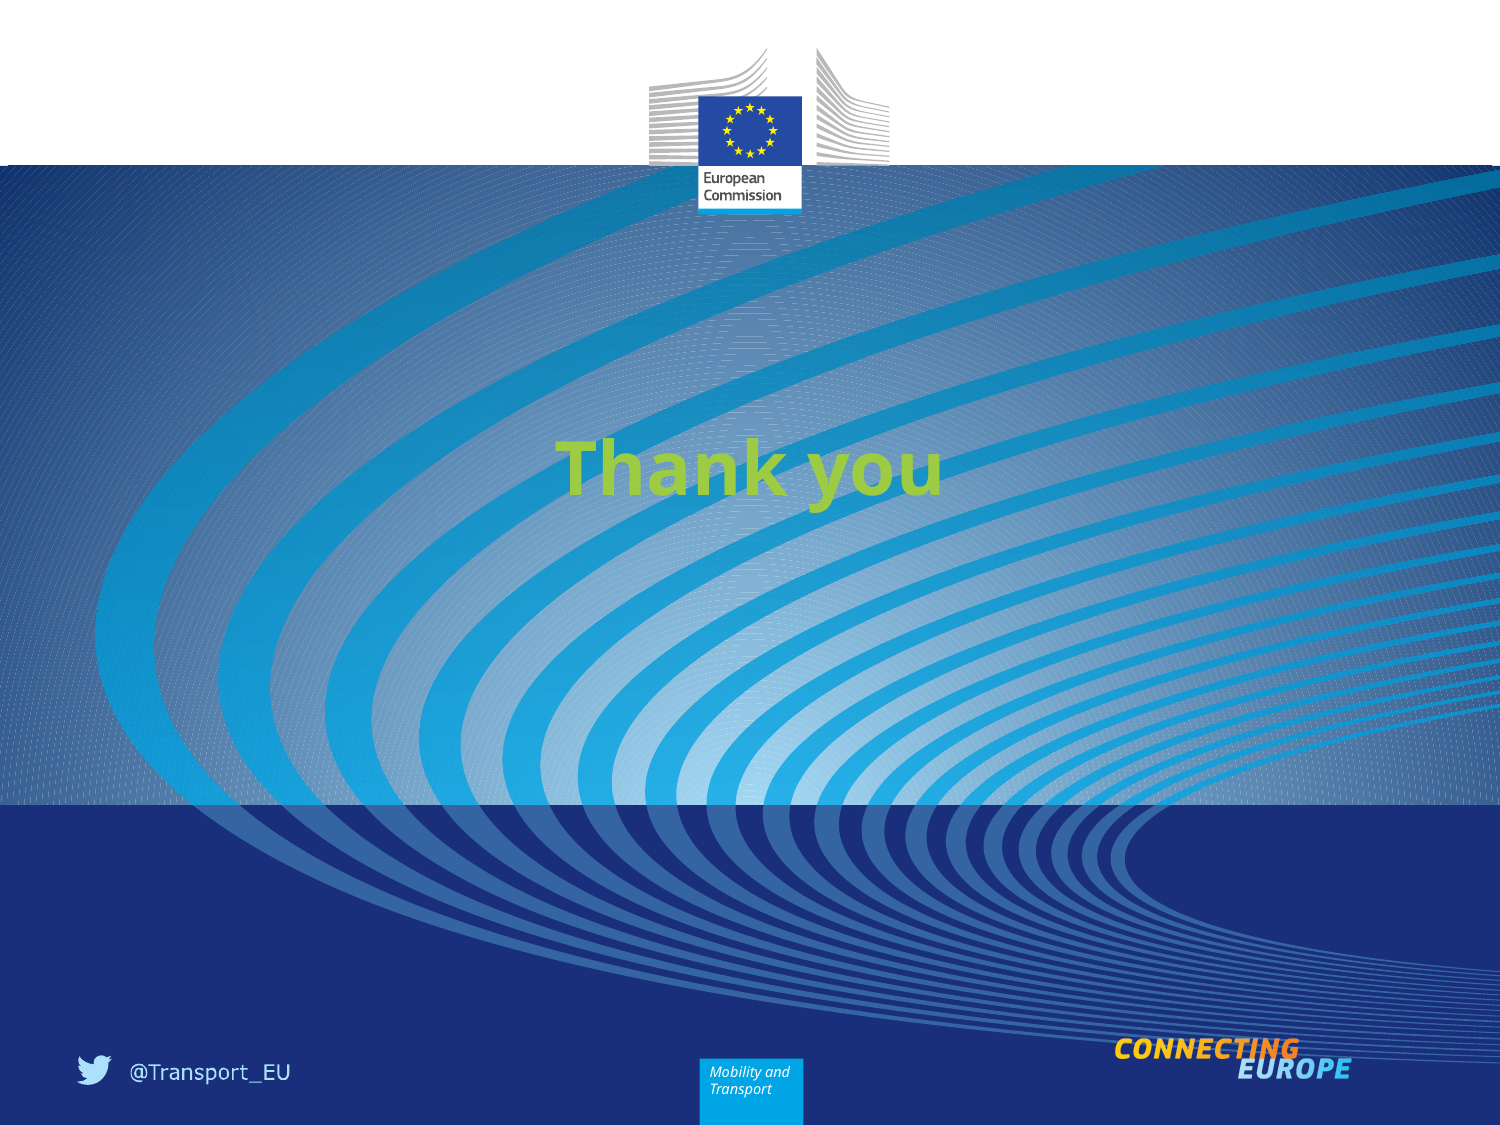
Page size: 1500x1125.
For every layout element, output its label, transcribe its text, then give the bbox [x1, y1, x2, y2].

picture [1112, 1036, 1355, 1081]
list Thank you [64, 412, 1436, 563]
